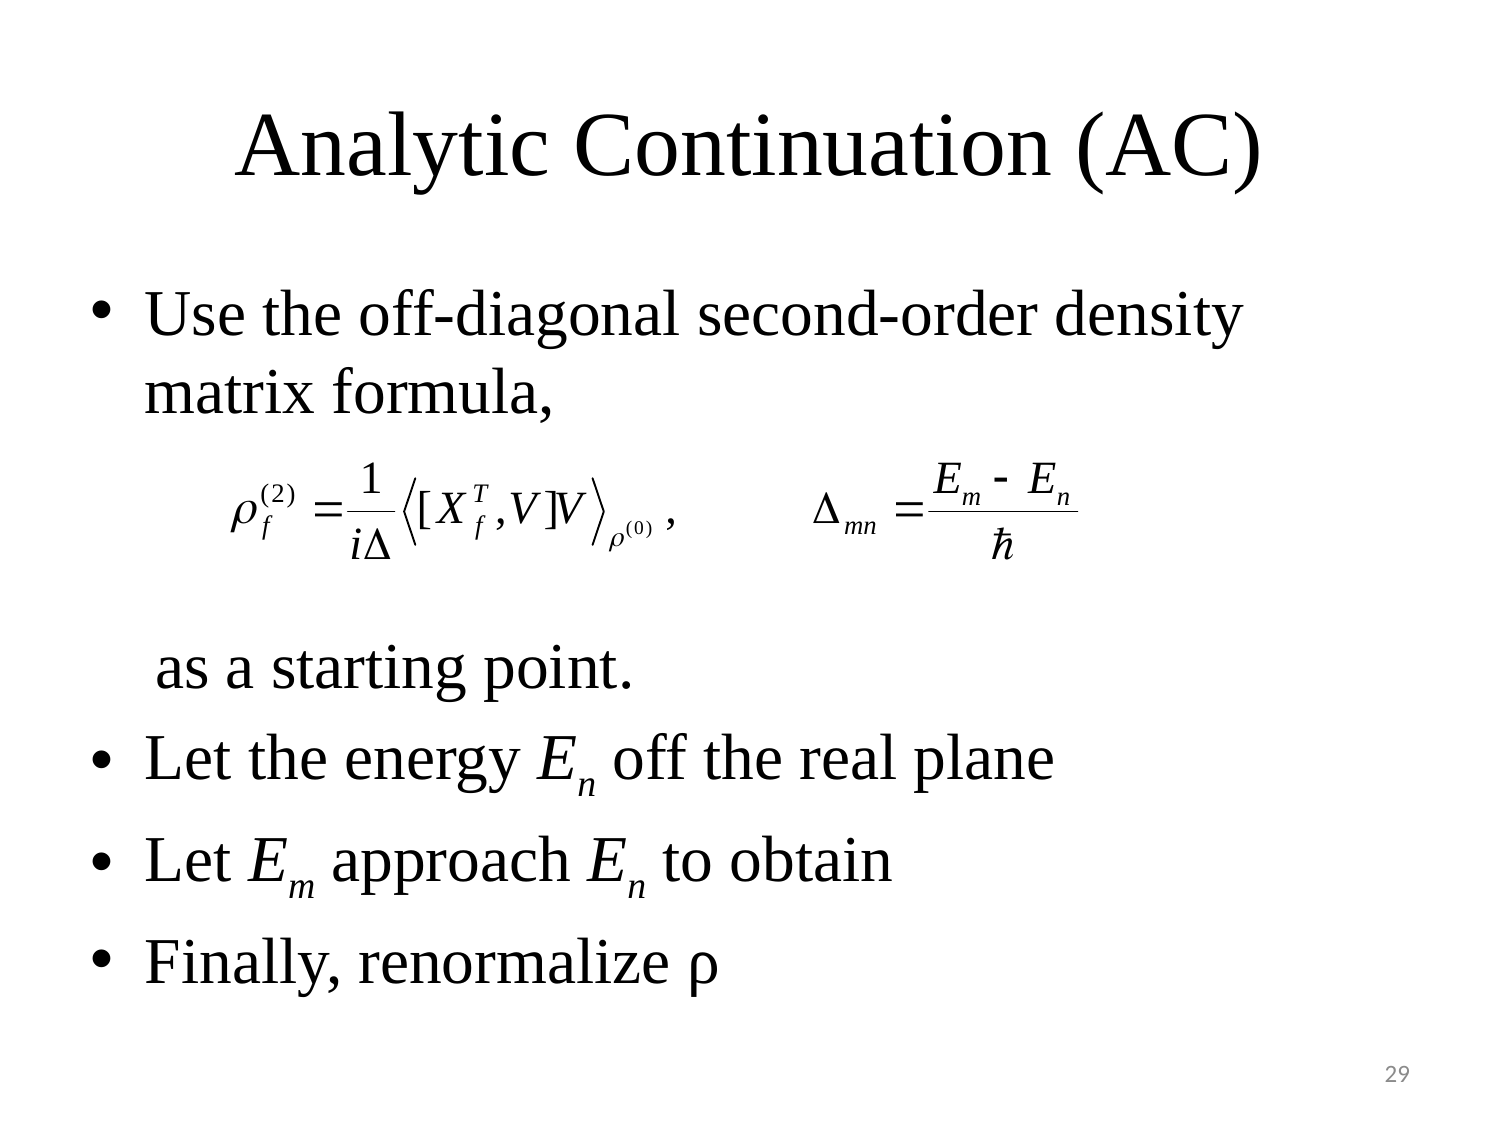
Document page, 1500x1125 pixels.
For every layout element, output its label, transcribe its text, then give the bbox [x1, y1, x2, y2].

title Analytic Continuation (AC) [75, 45, 1425, 233]
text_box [221, 449, 1086, 570]
slide_number 29 [1074, 1042, 1425, 1103]
